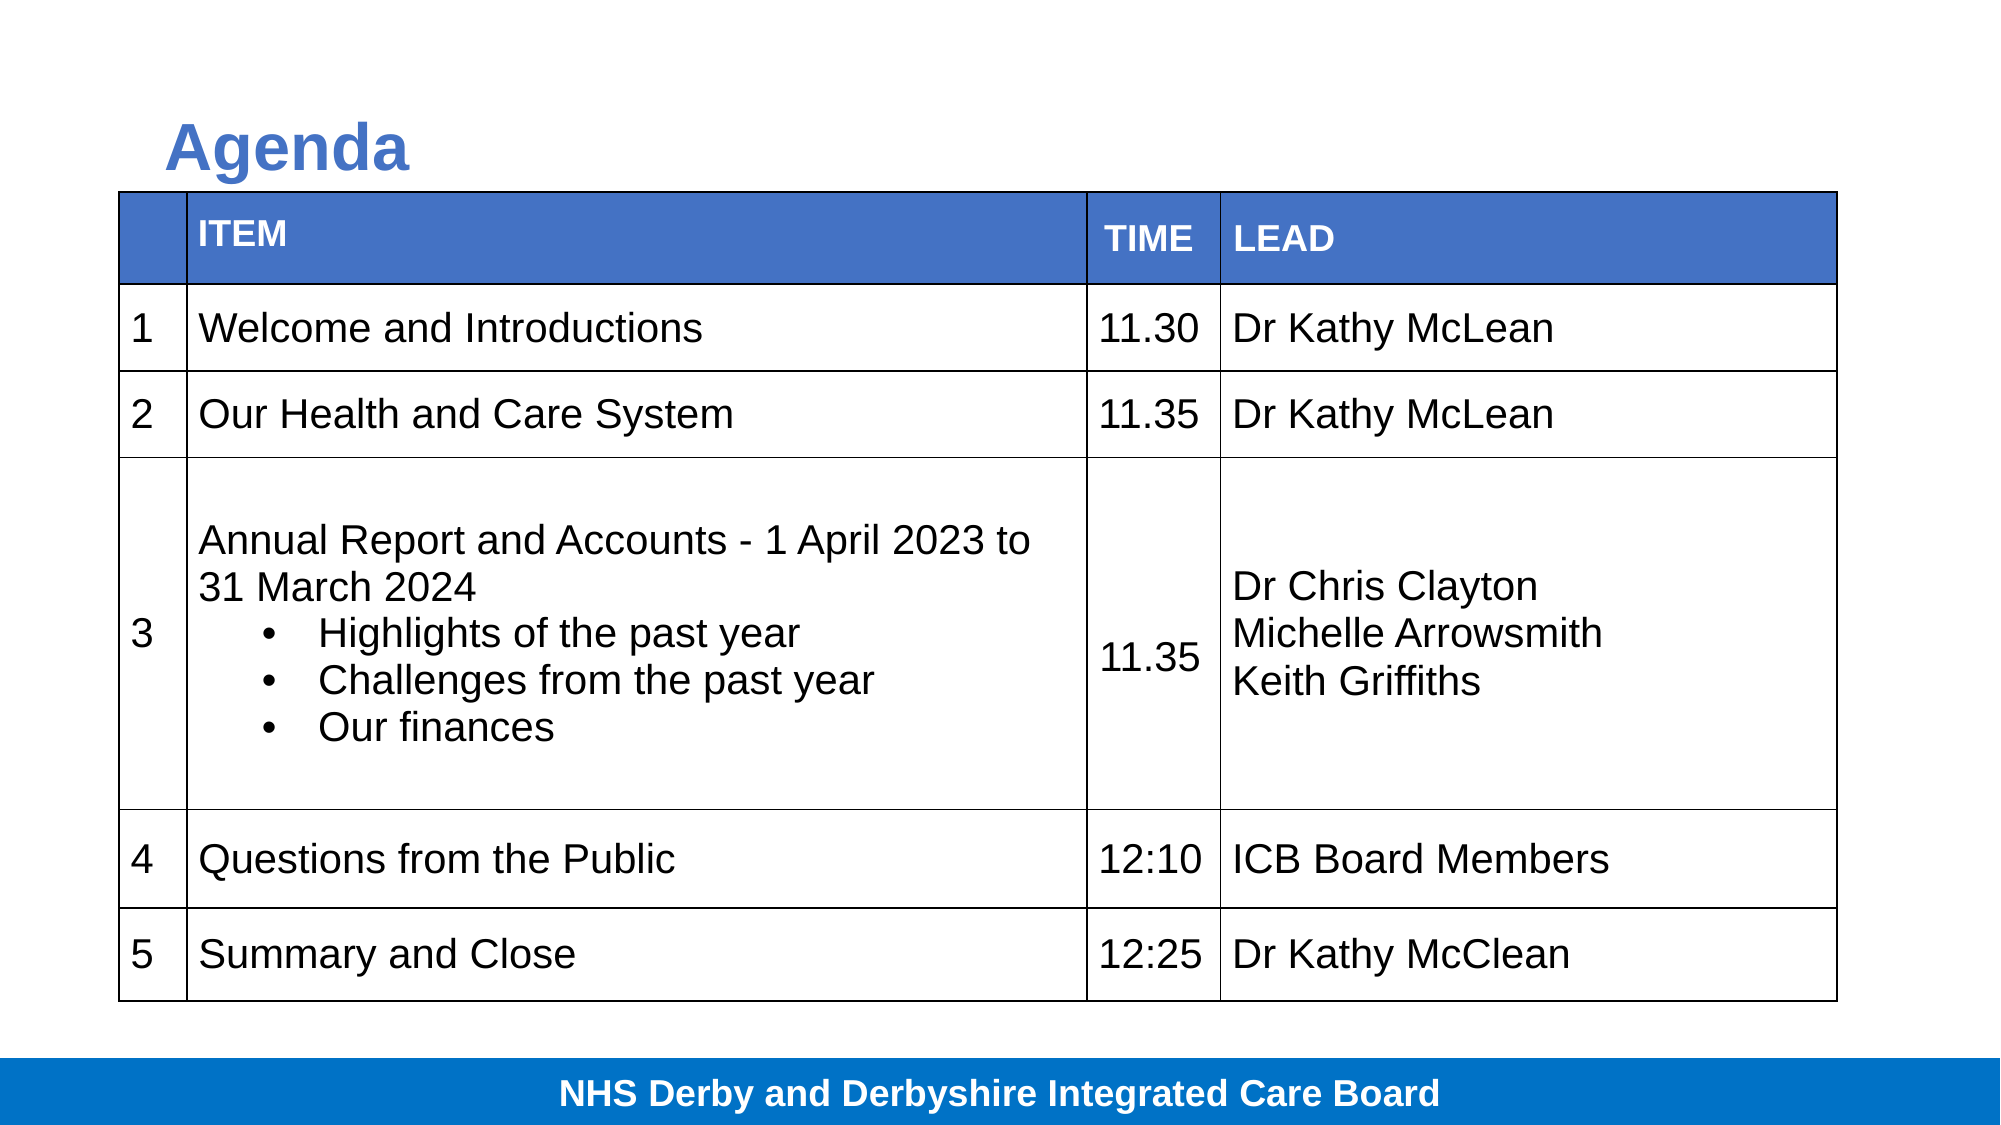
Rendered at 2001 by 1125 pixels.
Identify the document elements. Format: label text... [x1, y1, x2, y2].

table_header TIME [1088, 193, 1220, 283]
table_cell Annual Report and Accounts - 1 April 2023 to 31 March 2024 Highlights of the past year Challenges from the past year Our finances [188, 458, 1086, 809]
text_box Agenda [149, 96, 1286, 191]
table_cell 1 [120, 285, 186, 370]
table_cell 4 [120, 810, 186, 907]
table_cell Welcome and Introductions [188, 285, 1086, 370]
table_cell 5 [120, 909, 186, 1000]
table_header [120, 193, 186, 283]
table_cell Summary and Close [188, 909, 1086, 1000]
table_cell 2 [120, 372, 186, 457]
table_cell 12:10 [1088, 810, 1220, 907]
table_cell 11.30 [1088, 285, 1220, 370]
table_cell 11.35 [1088, 372, 1220, 457]
table_cell 11.35 [1088, 458, 1220, 809]
table_cell Dr Kathy McLean [1221, 372, 1836, 457]
text_box NHS Derby and Derbyshire Integrated Care Board [0, 1058, 2000, 1125]
table_cell 3 [120, 458, 186, 809]
table_cell Dr Chris Clayton Michelle Arrowsmith Keith Griffiths [1221, 458, 1836, 809]
table_cell ICB Board Members [1221, 810, 1836, 907]
table_cell Dr Kathy McLean [1221, 285, 1836, 370]
table_cell Our Health and Care System [188, 372, 1086, 457]
table_cell 12:25 [1088, 909, 1220, 1000]
table_cell Questions from the Public [188, 810, 1086, 907]
table_header LEAD [1221, 193, 1836, 283]
table_header ITEM [188, 193, 1086, 283]
table_cell Dr Kathy McClean [1221, 909, 1836, 1000]
